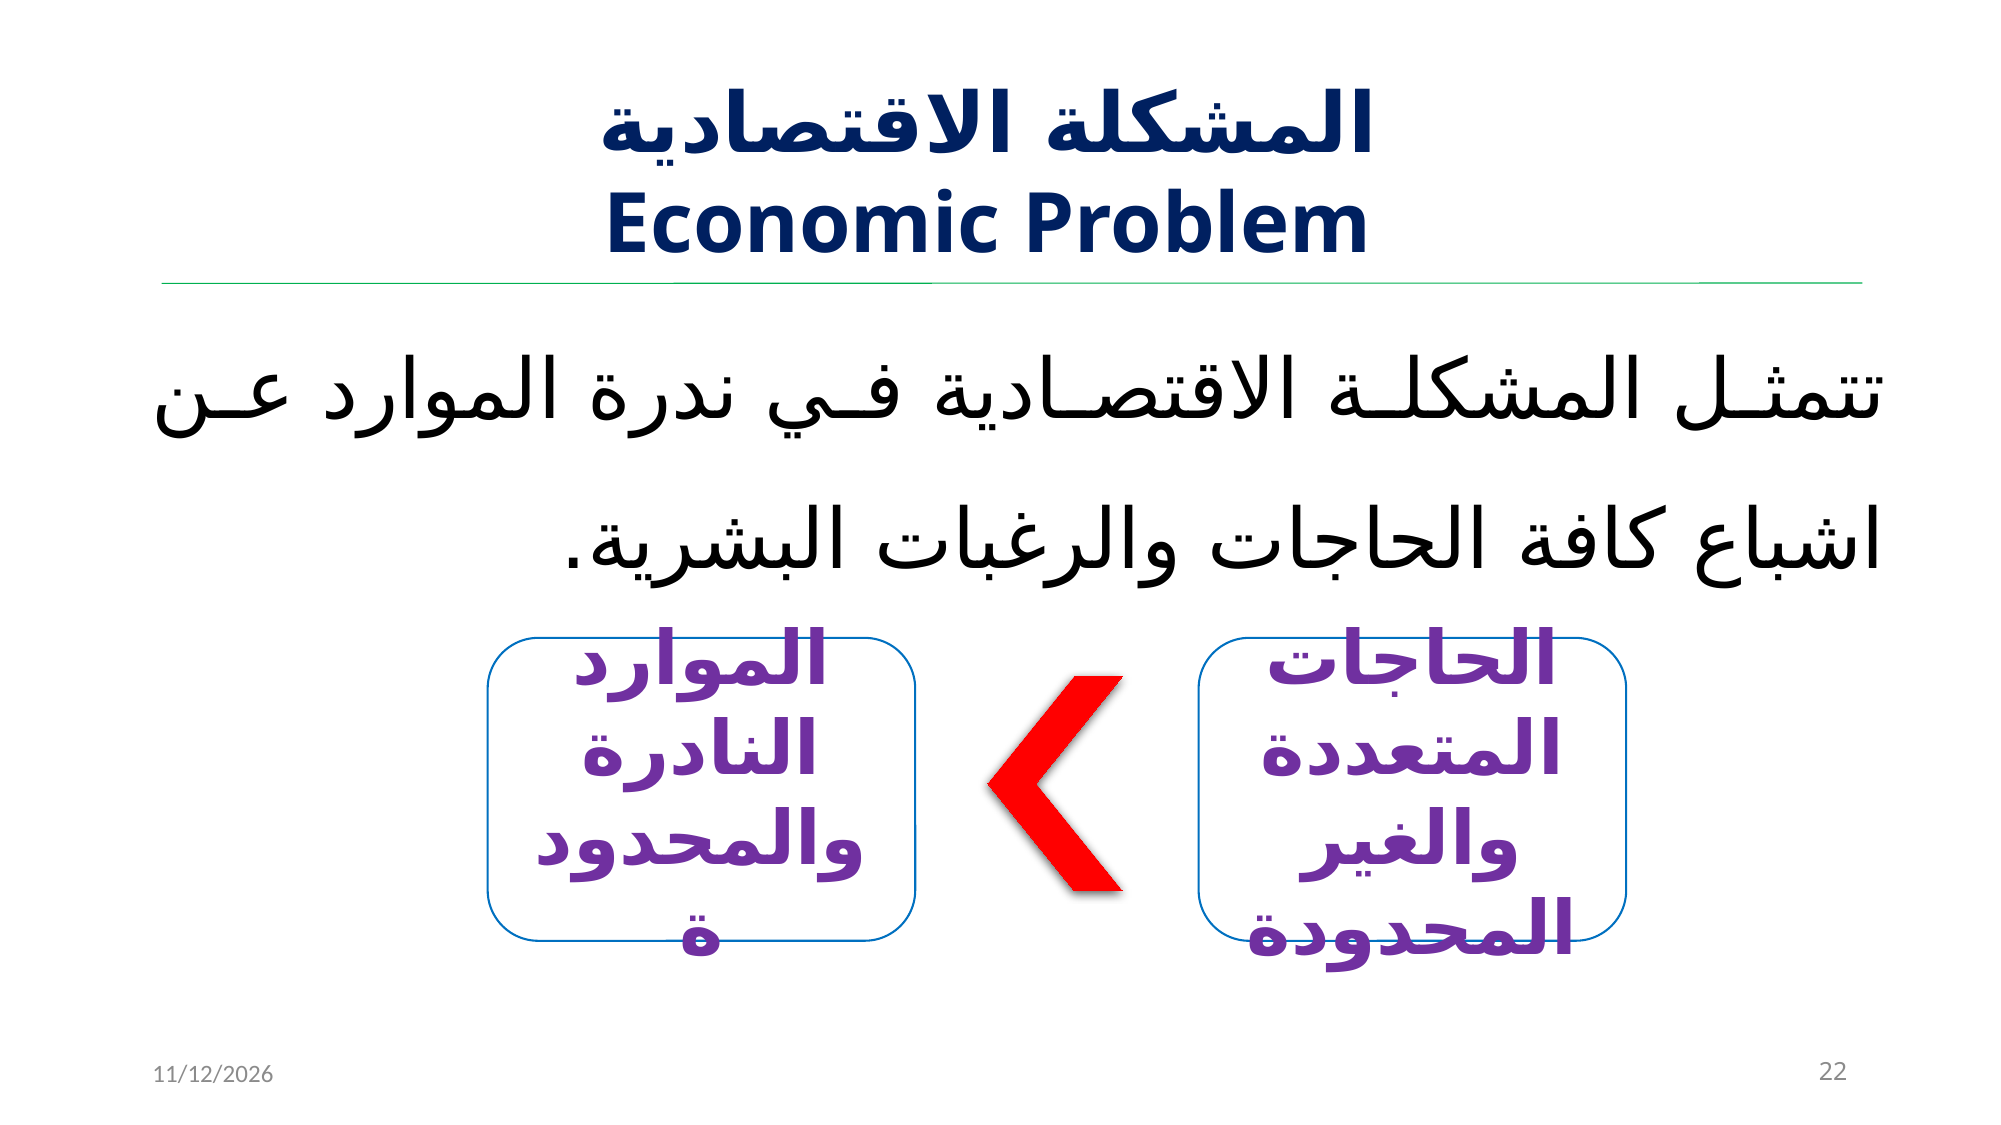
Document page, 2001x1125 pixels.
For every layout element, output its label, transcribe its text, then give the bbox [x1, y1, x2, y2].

text_box الموارد النادرة والمحدودة [486, 636, 917, 942]
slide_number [137, 1042, 588, 1103]
text_box الحاجات المتعددة والغير المحدودة [1197, 636, 1628, 942]
slide_number 22 [1412, 1042, 1863, 1103]
text_box [987, 676, 1123, 891]
text_box تتمثل المشكلة الاقتصادية في ندرة الموارد عن اشباع كافة الحاجات والرغبات البشرية. [137, 277, 1902, 593]
title المشكلة الاقتصادية Economic Problem [199, 75, 1776, 277]
